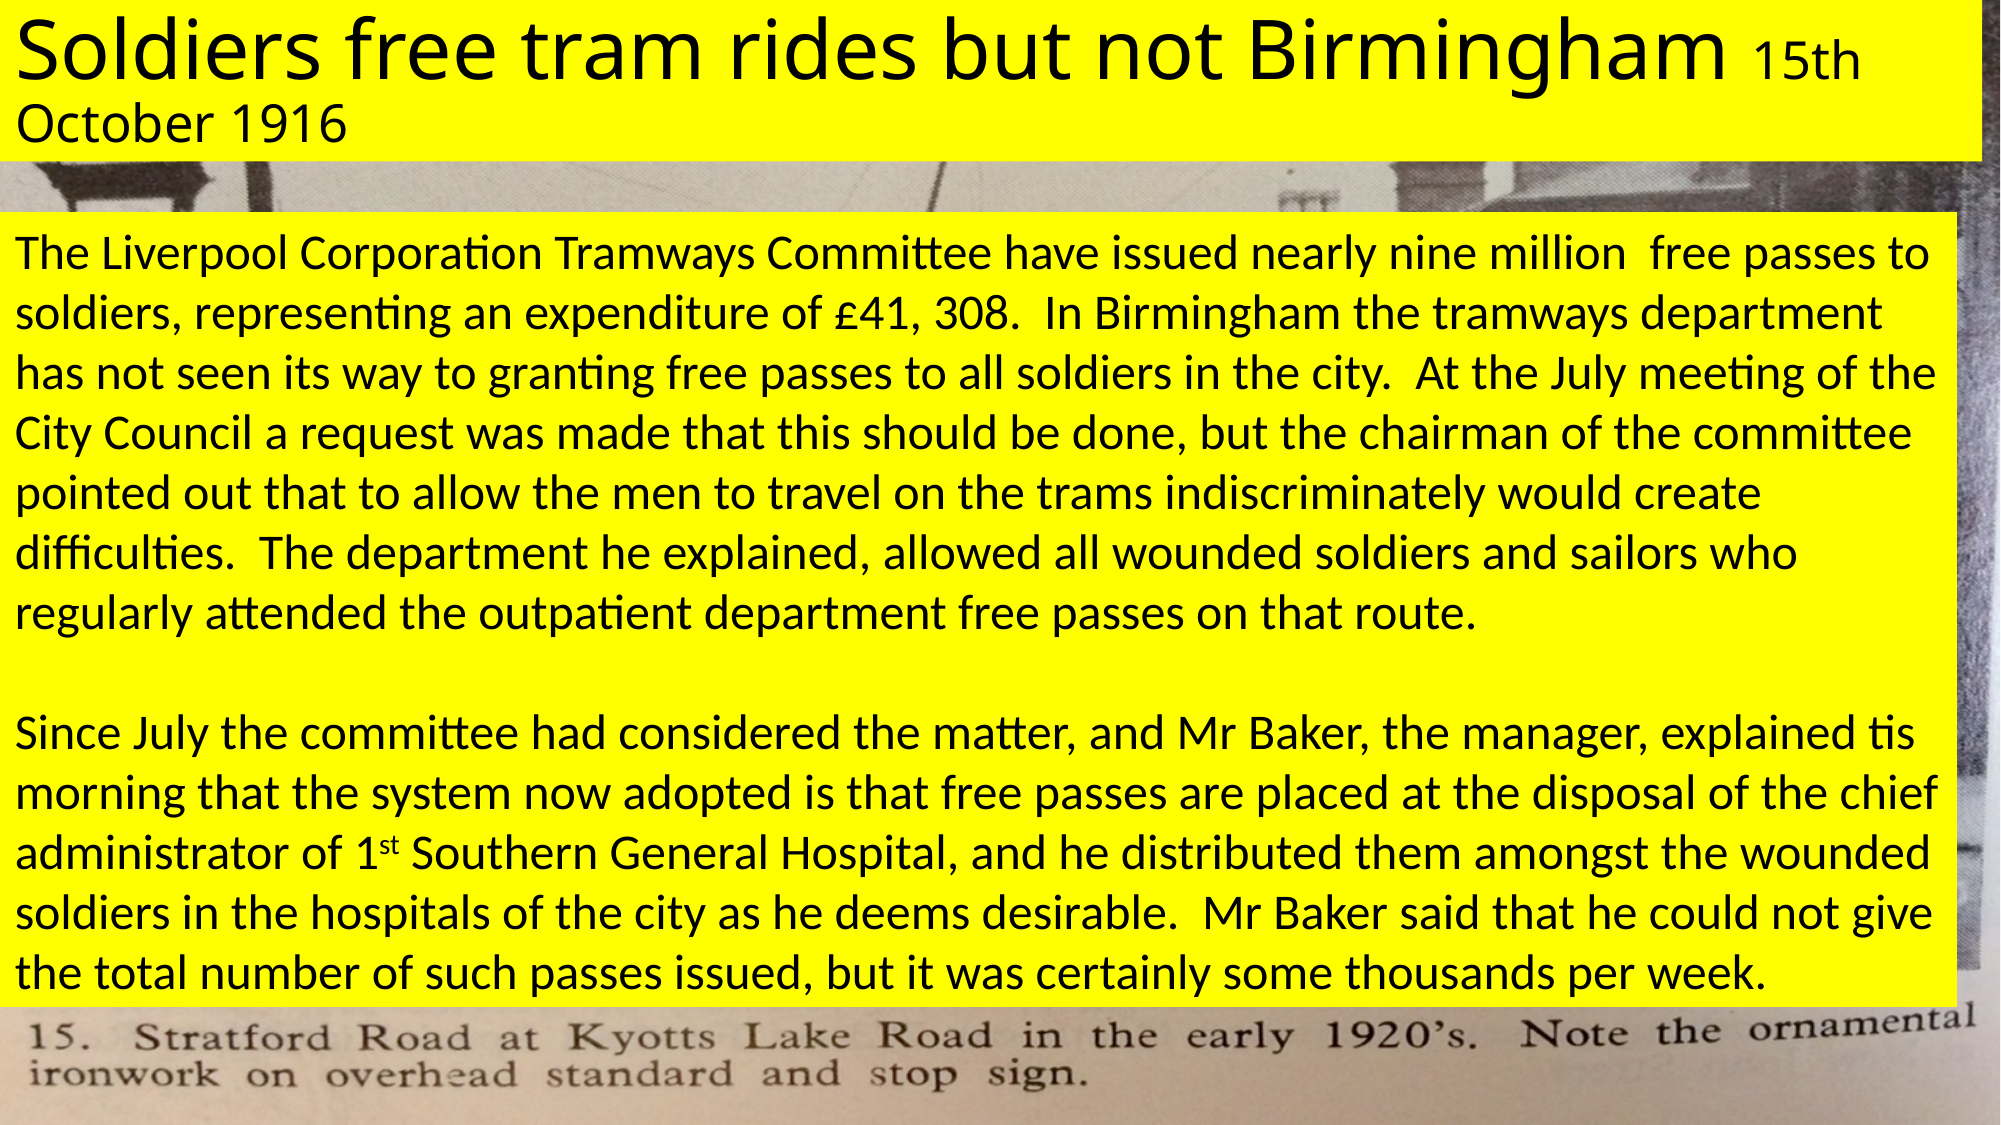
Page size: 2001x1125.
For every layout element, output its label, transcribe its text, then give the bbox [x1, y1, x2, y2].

picture [0, 0, 2001, 1125]
title Soldiers free tram rides but not Birmingham 15th October 1916 [0, 0, 1983, 162]
text_box The Liverpool Corporation Tramways Committee have issued nearly nine million free passes to soldiers, representing an expenditure of £41, 308. In Birmingham the tramways department has not seen its way to granting free passes to all soldiers in the city. At the July meeting of the City Council a request was made that this should be done, but the chairman of the committee pointed out that to allow the men to travel on the trams indiscriminately would create difficulties. The department he explained, allowed all wounded soldiers and sailors who regularly attended the outpatient department free passes on that route. Since July the committee had considered the matter, and Mr Baker, the manager, explained tis morning that the system now adopted is that free passes are placed at the disposal of the chief administrator of 1st Southern General Hospital, and he distributed them amongst the wounded soldiers in the hospitals of the city as he deems desirable. Mr Baker said that he could not give the total number of such passes issued, but it was certainly some thousands per week. [0, 212, 1957, 1007]
